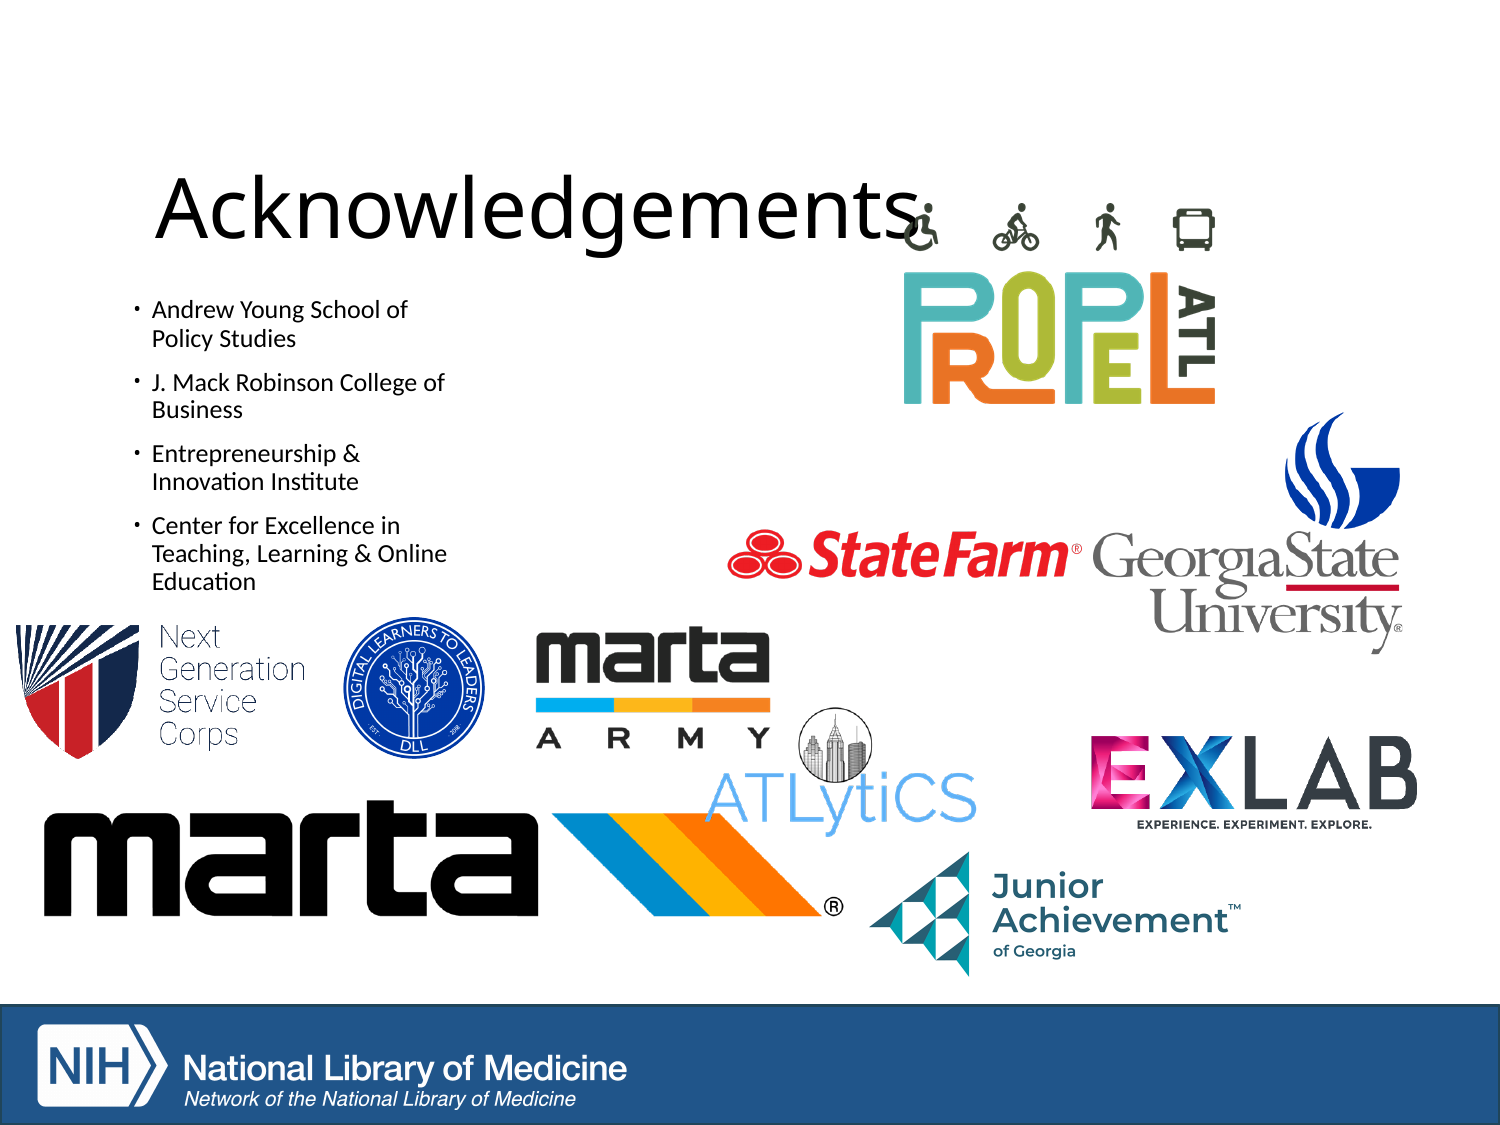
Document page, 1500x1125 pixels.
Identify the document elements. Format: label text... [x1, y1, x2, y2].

picture [1080, 728, 1427, 836]
list Andrew Young School of Policy Studies J. Mack Robinson College of Business Entrepreneurship & Innovation Institute Center for Excellence in Teaching, Learning & Online Education [113, 289, 488, 606]
picture [903, 202, 1215, 405]
picture [1092, 410, 1403, 655]
title Acknowledgements [140, 99, 1356, 323]
picture [0, 447, 1248, 1119]
